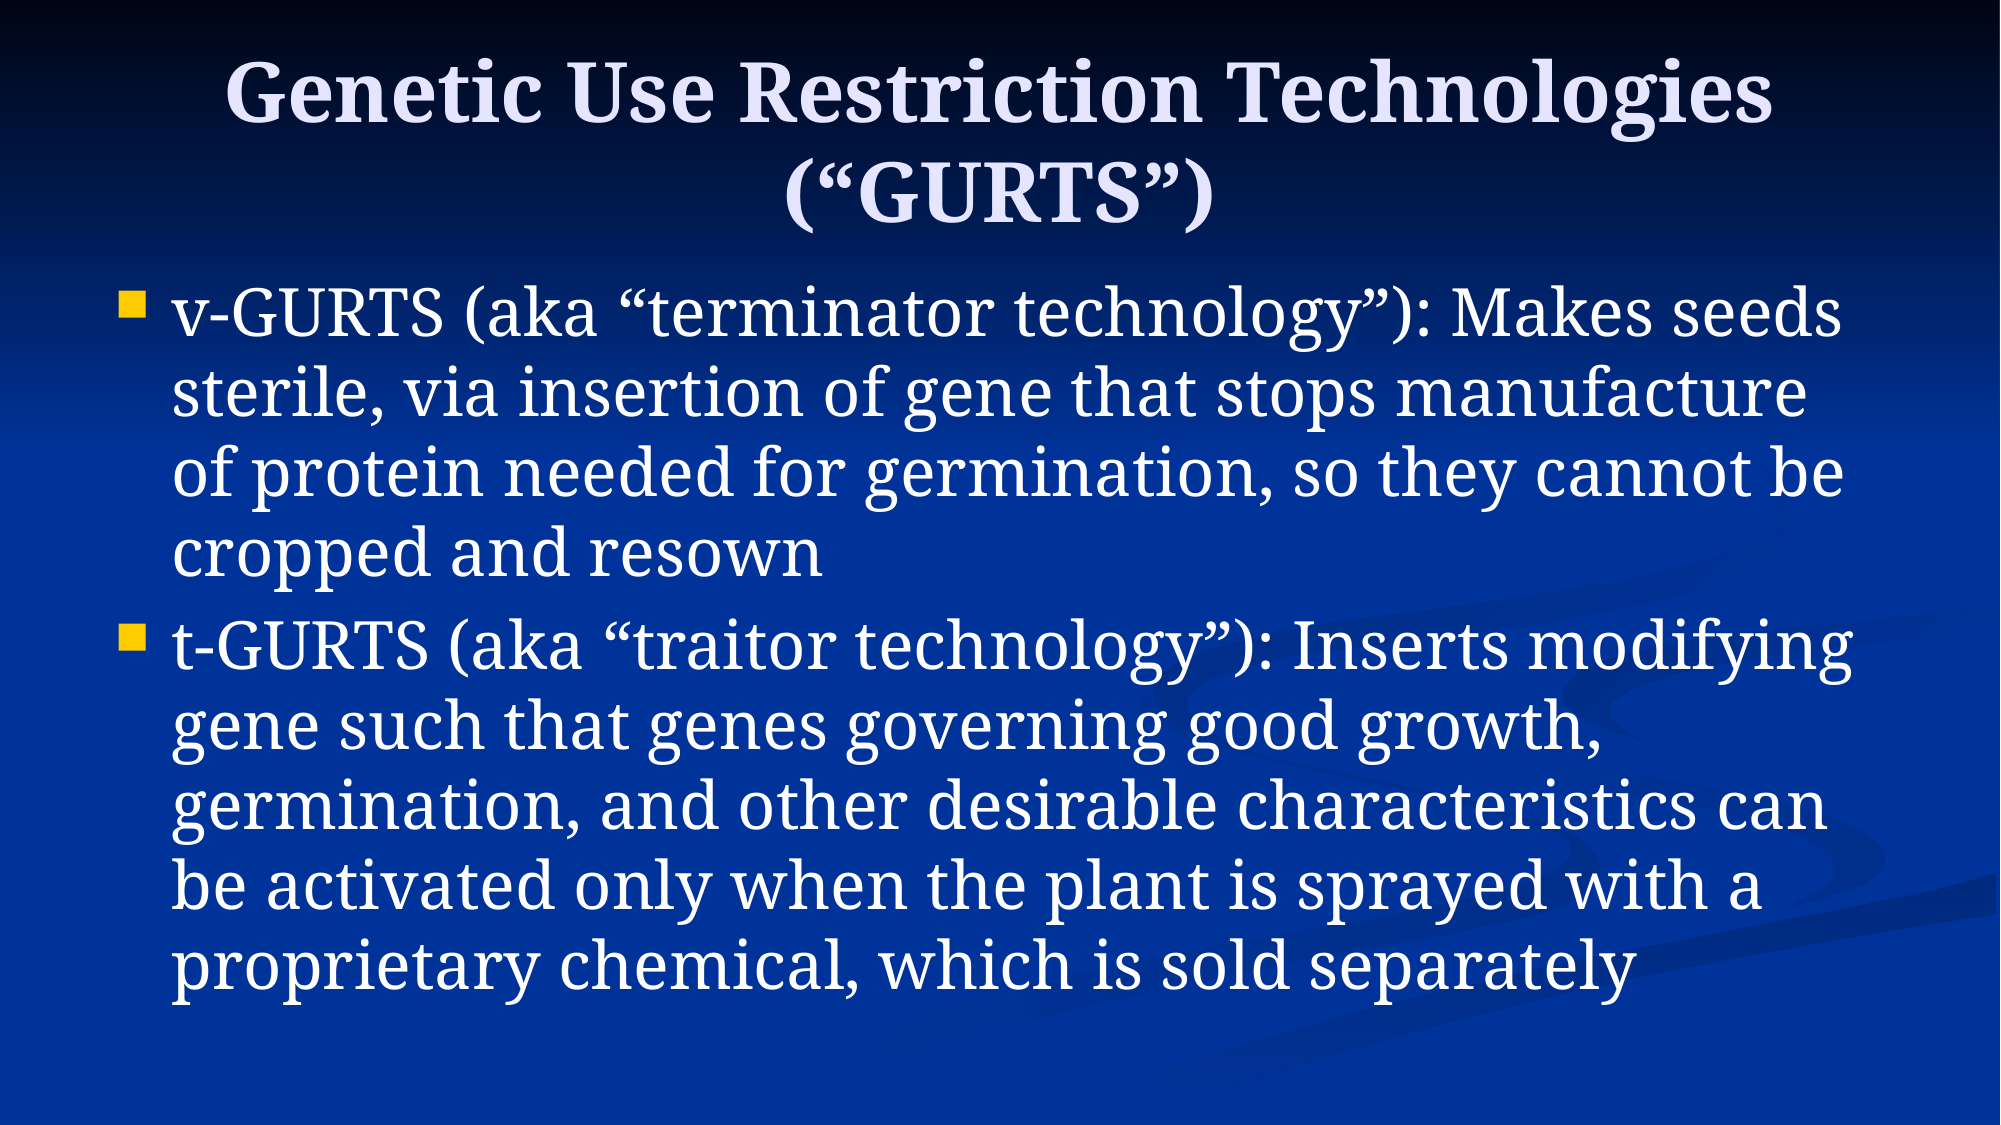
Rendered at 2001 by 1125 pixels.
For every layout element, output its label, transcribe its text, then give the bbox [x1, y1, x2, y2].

title Genetic Use Restriction Technologies (“GURTS”) [99, 44, 1901, 233]
list v-GURTS (aka “terminator technology”): Makes seeds sterile, via insertion of gene that stops manufacture of protein needed for germination, so they cannot be cropped and resown t-GURTS (aka “traitor technology”): Inserts modifying gene such that genes governing good growth, germination, and other desirable characteristics can be activated only when the plant is sprayed with a proprietary chemical, which is sold separately [99, 262, 1901, 1006]
